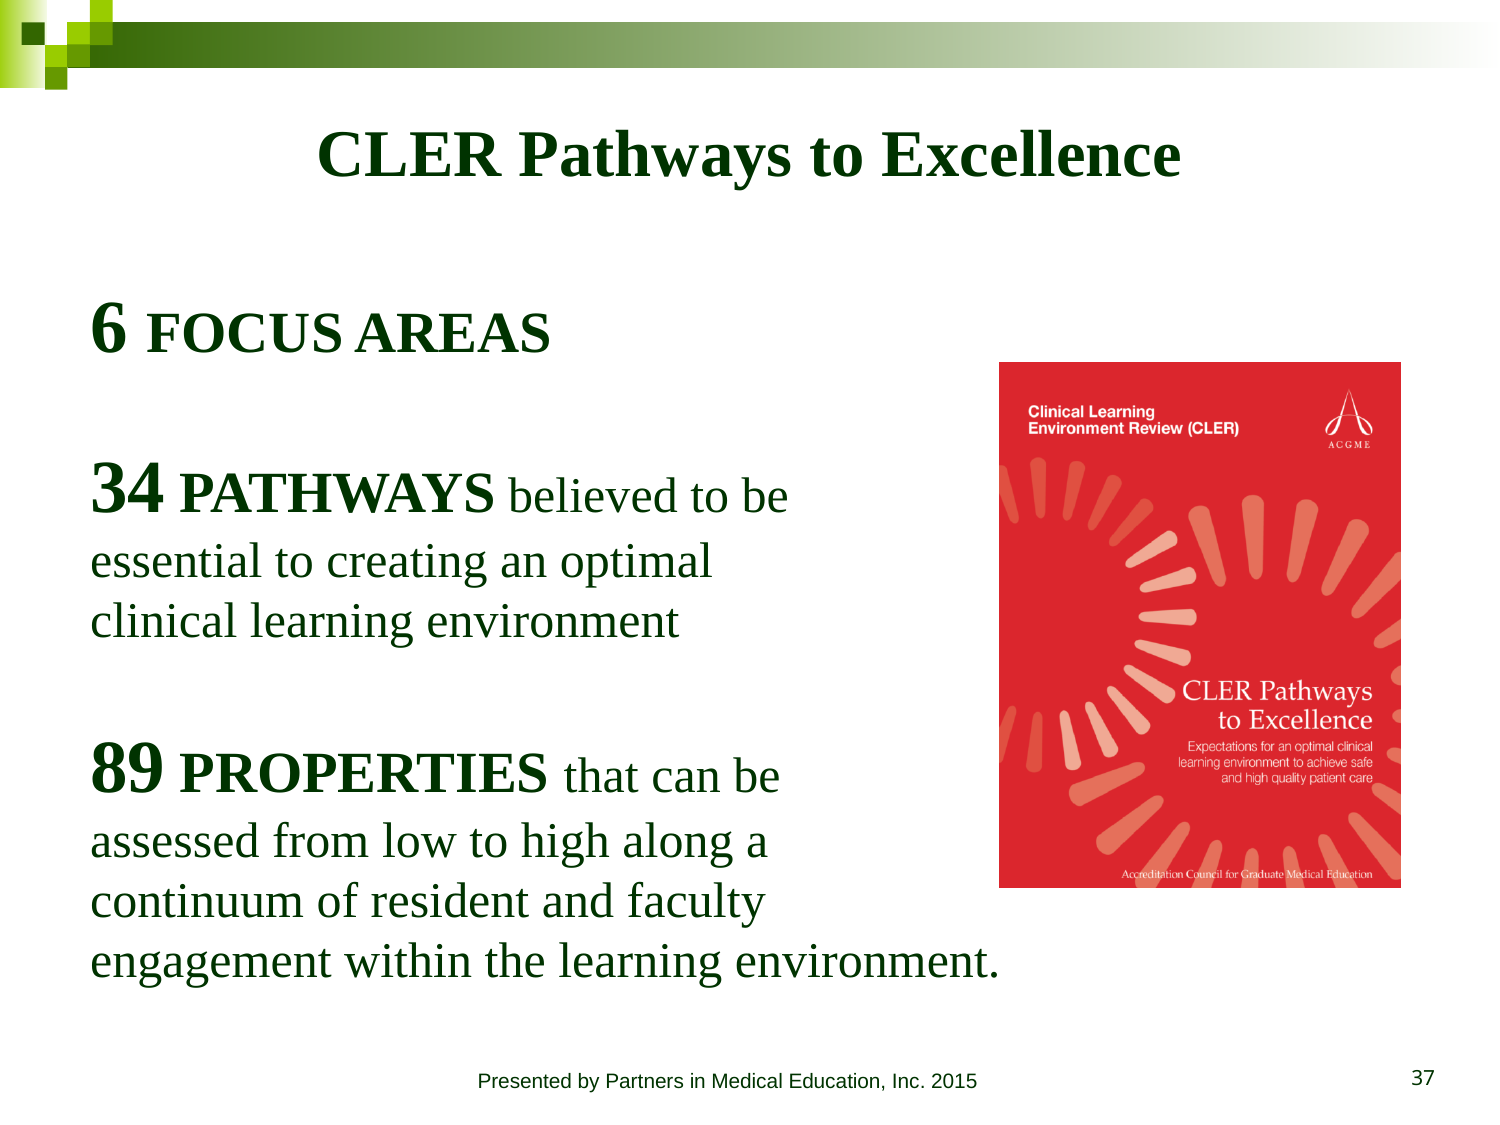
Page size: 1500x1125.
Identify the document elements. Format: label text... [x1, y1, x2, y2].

list 6 FOCUS AREAS 34 PATHWAYS believed to be essential to creating an optimal clinical learning environment 89 PROPERTIES that can be assessed from low to high along a continuum of resident and faculty engagement within the learning environment. [75, 200, 1425, 838]
title CLER Pathways to Excellence [75, 75, 1425, 200]
slide_number 37 [1099, 1024, 1451, 1101]
footer Presented by Partners in Medical Education, Inc. 2015 [462, 1024, 1076, 1101]
picture [999, 362, 1401, 888]
